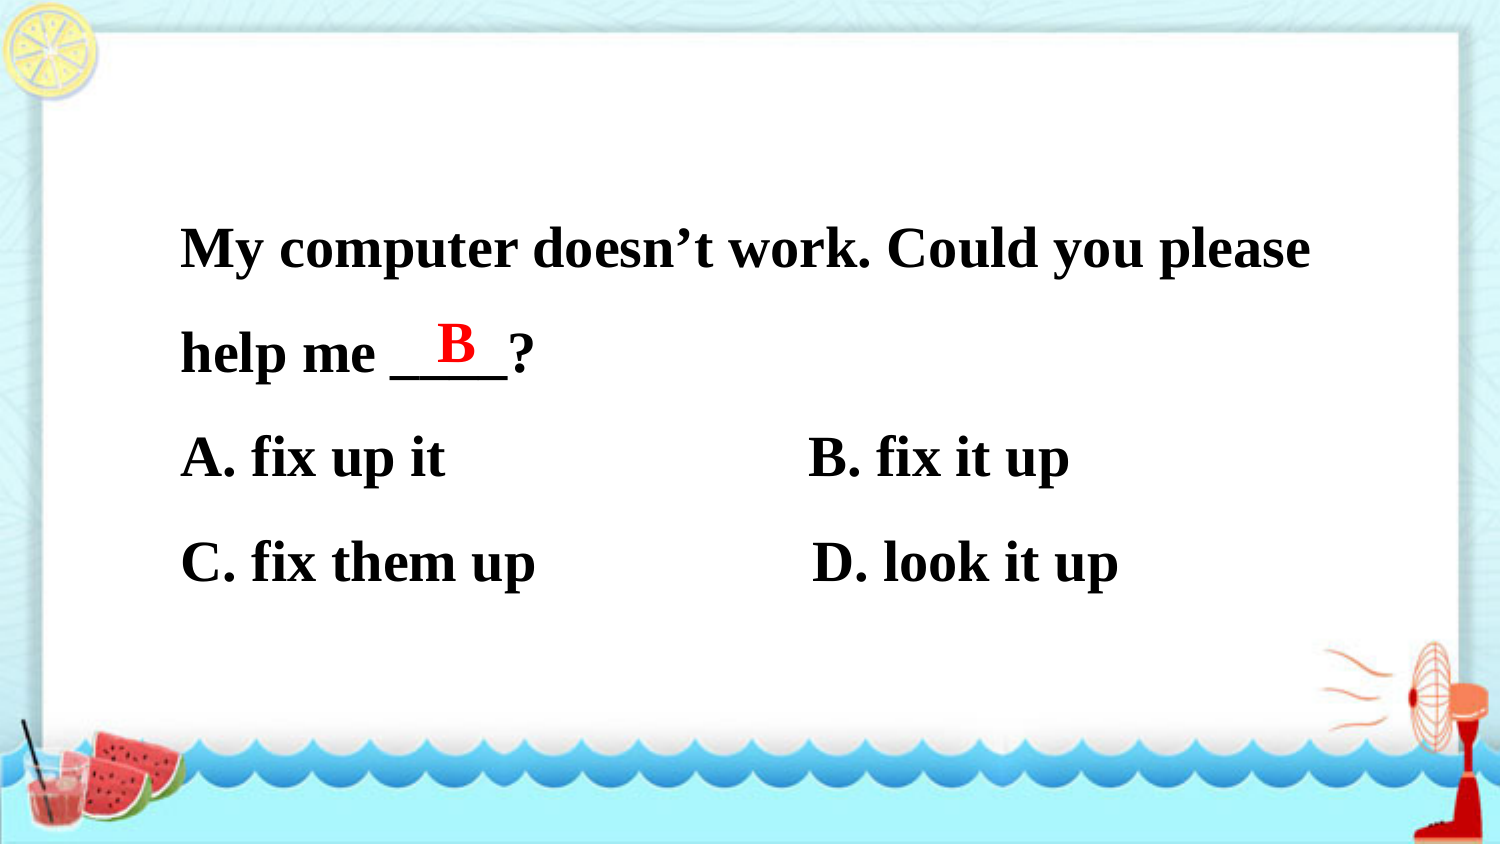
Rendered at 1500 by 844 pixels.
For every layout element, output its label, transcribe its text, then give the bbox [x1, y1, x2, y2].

text_box My computer doesn’t work. Could you please help me ____? A. fix up it B. fix it up C. fix them up D. look it up [166, 166, 1375, 601]
picture [0, 0, 1500, 844]
text_box B [423, 296, 492, 382]
